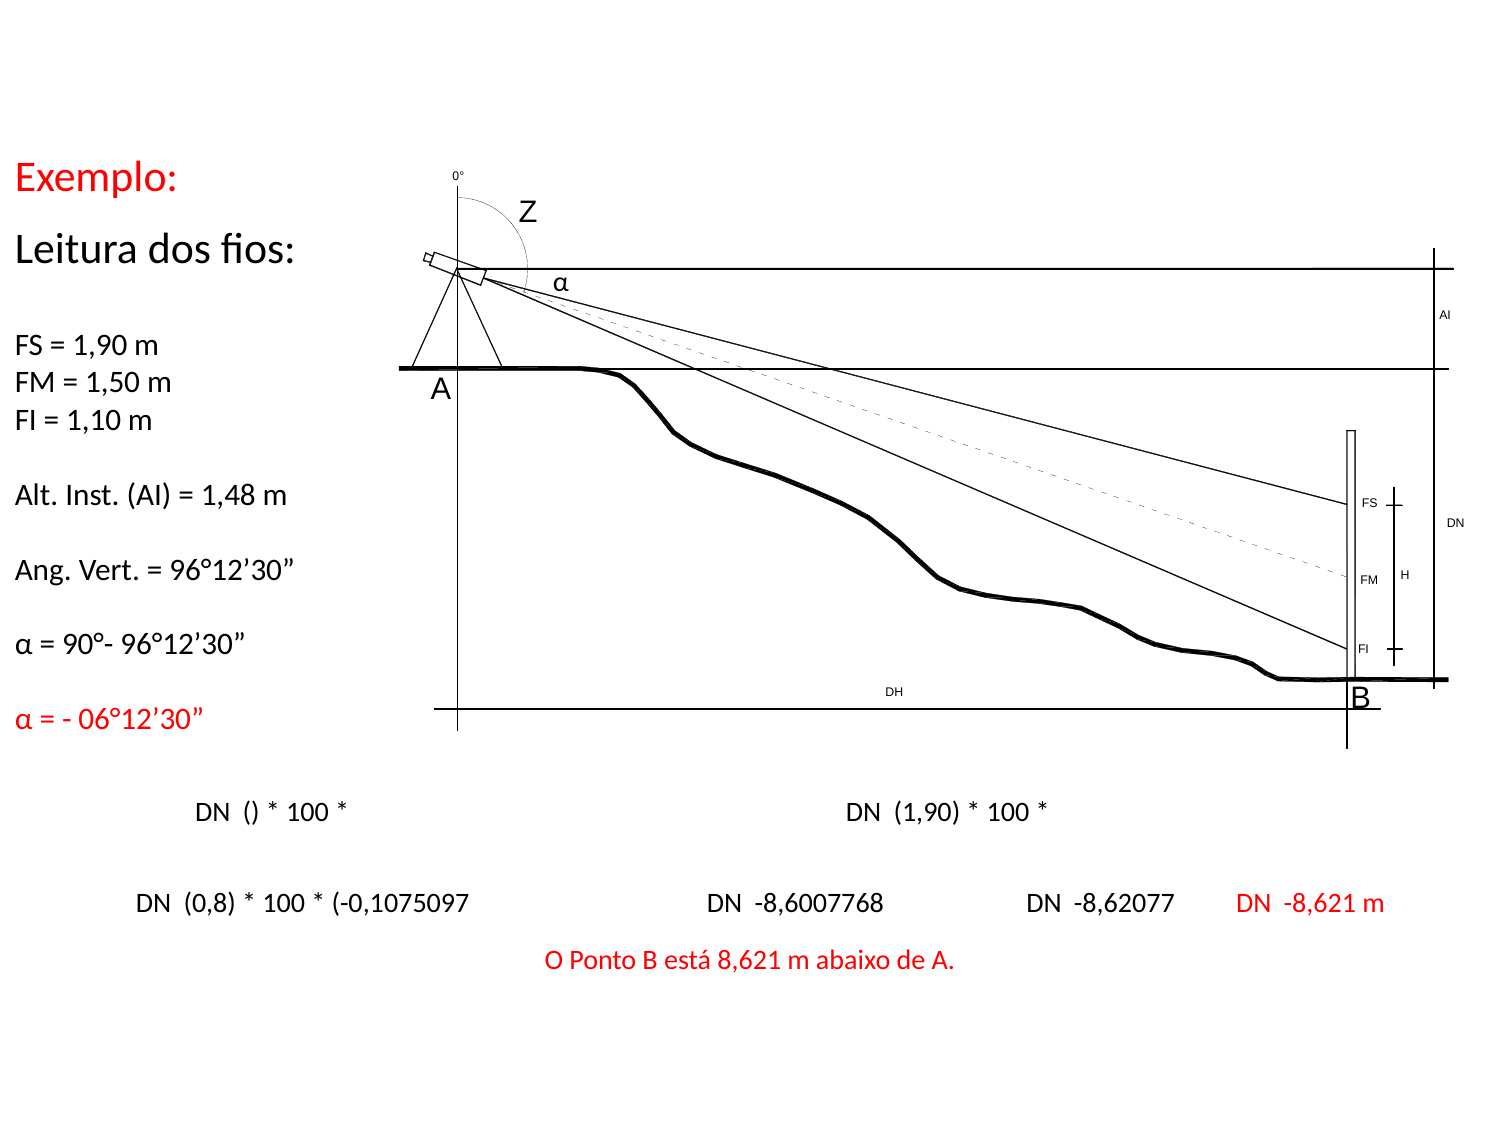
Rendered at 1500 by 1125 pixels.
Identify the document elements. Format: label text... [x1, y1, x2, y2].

text_box Exemplo: Leitura dos fios: FS = 1,90 m FM = 1,50 m FI = 1,10 m Alt. Inst. (AI) = 1,48 m Ang. Vert. = 96°12’30” α = 90°- 96°12’30” α = - 06°12’30” [0, 140, 348, 744]
text_box O Ponto B está 8,621 m abaixo de A. [0, 941, 1500, 976]
picture [373, 140, 1496, 771]
